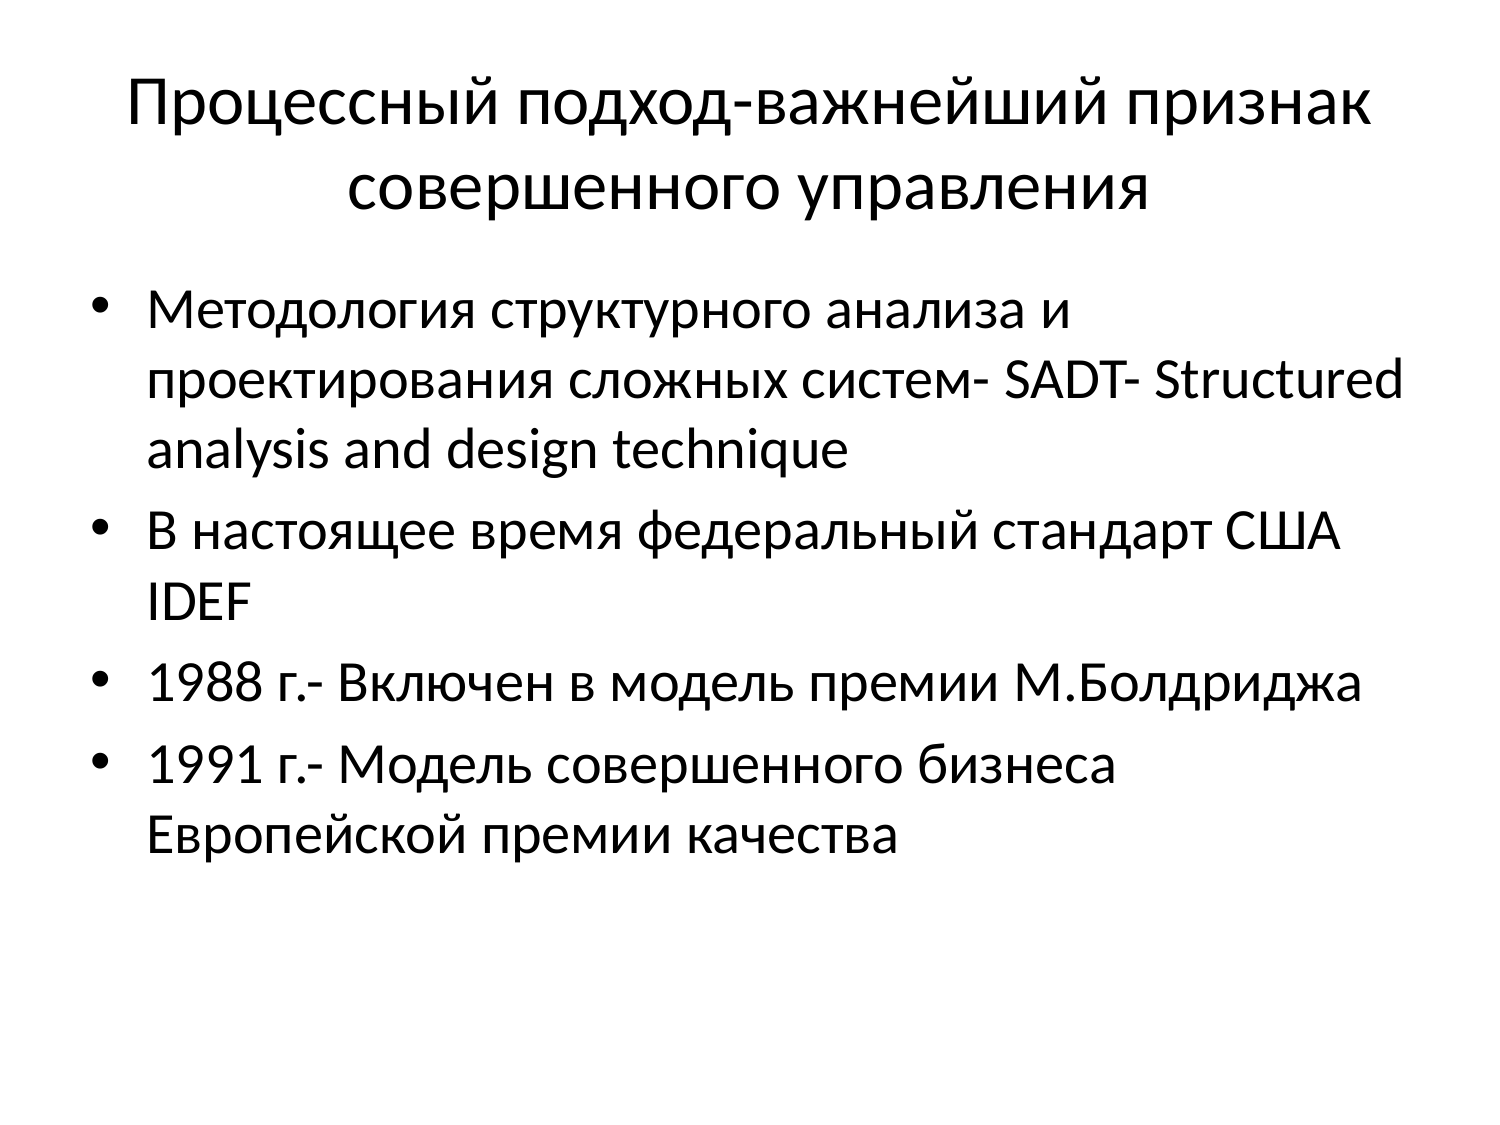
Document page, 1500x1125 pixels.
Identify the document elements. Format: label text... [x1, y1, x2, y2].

list Методология структурного анализа и проектирования сложных систем- SADT- Structured analysis and design technique В настоящее время федеральный стандарт США IDEF 1988 г.- Включен в модель премии М.Болдриджа 1991 г.- Модель совершенного бизнеса Европейской премии качества [75, 262, 1425, 1005]
title Процессный подход-важнейший признак совершенного управления [75, 45, 1425, 233]
